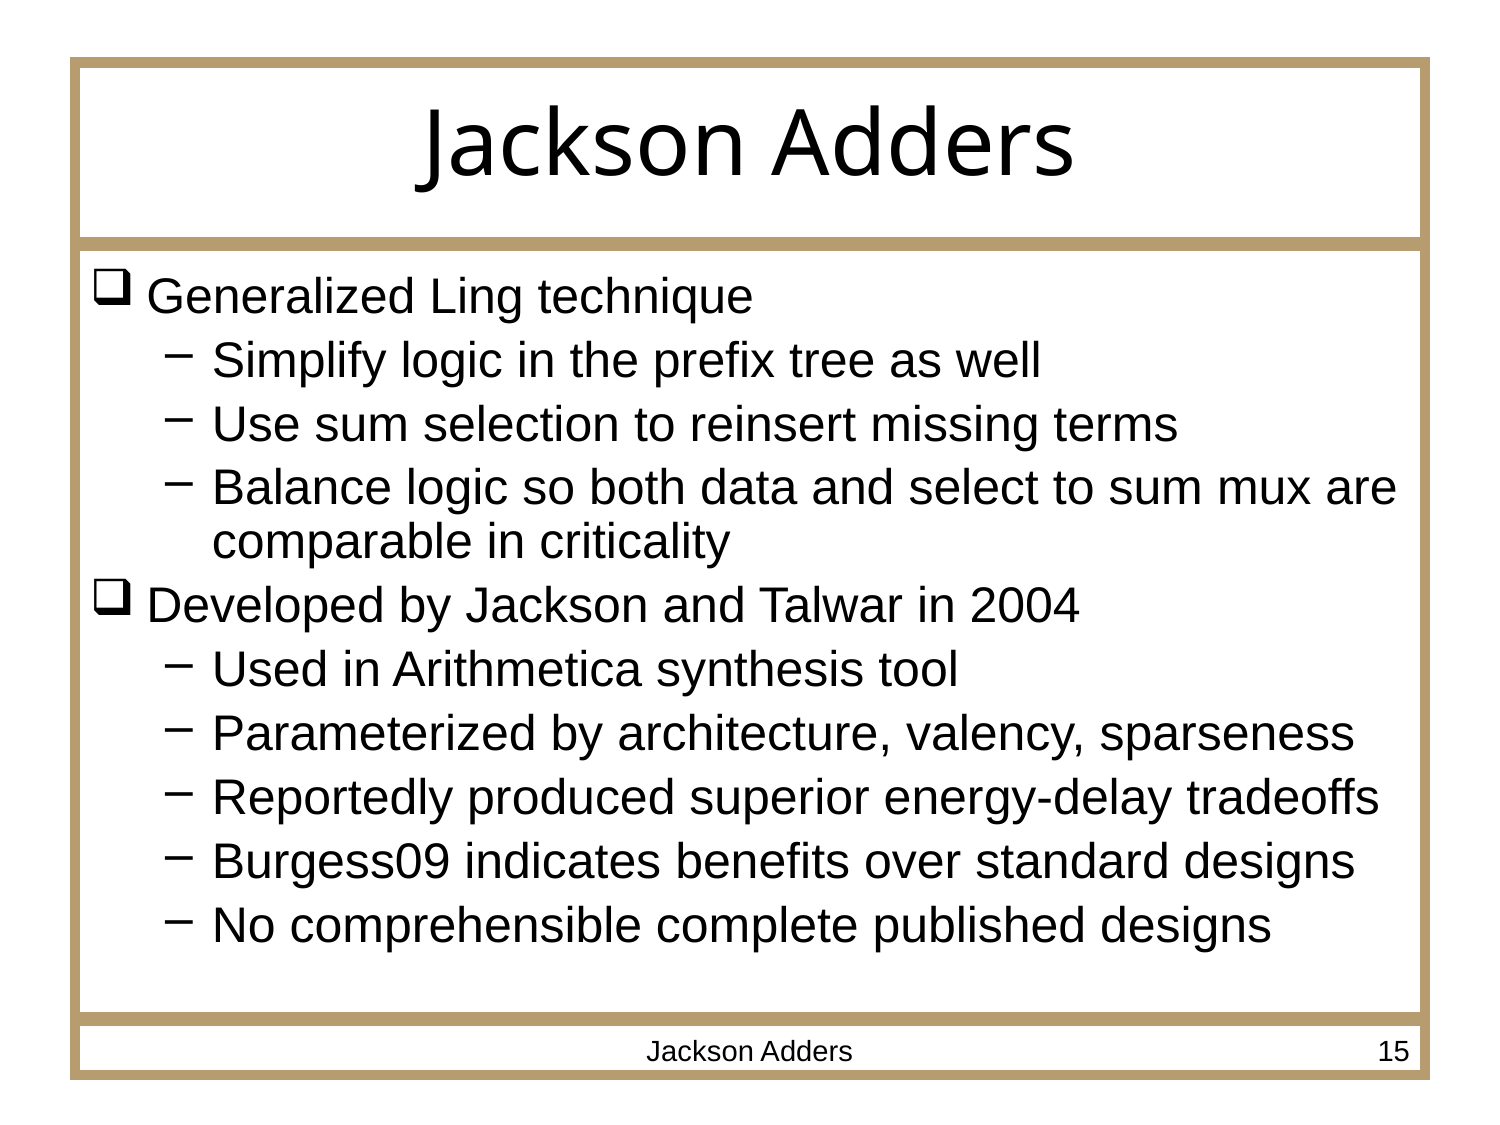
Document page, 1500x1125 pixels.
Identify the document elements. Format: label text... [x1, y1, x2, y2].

title Jackson Adders [74, 44, 1426, 233]
footer Jackson Adders [512, 1024, 988, 1103]
slide_number 15 [1074, 1024, 1426, 1103]
list Generalized Ling technique Simplify logic in the prefix tree as well Use sum selection to reinsert missing terms Balance logic so both data and select to sum mux are comparable in criticality Developed by Jackson and Talwar in 2004 Used in Arithmetica synthesis tool Parameterized by architecture, valency, sparseness Reportedly produced superior energy-delay tradeoffs Burgess09 indicates benefits over standard designs No comprehensible complete published designs [74, 262, 1426, 1006]
